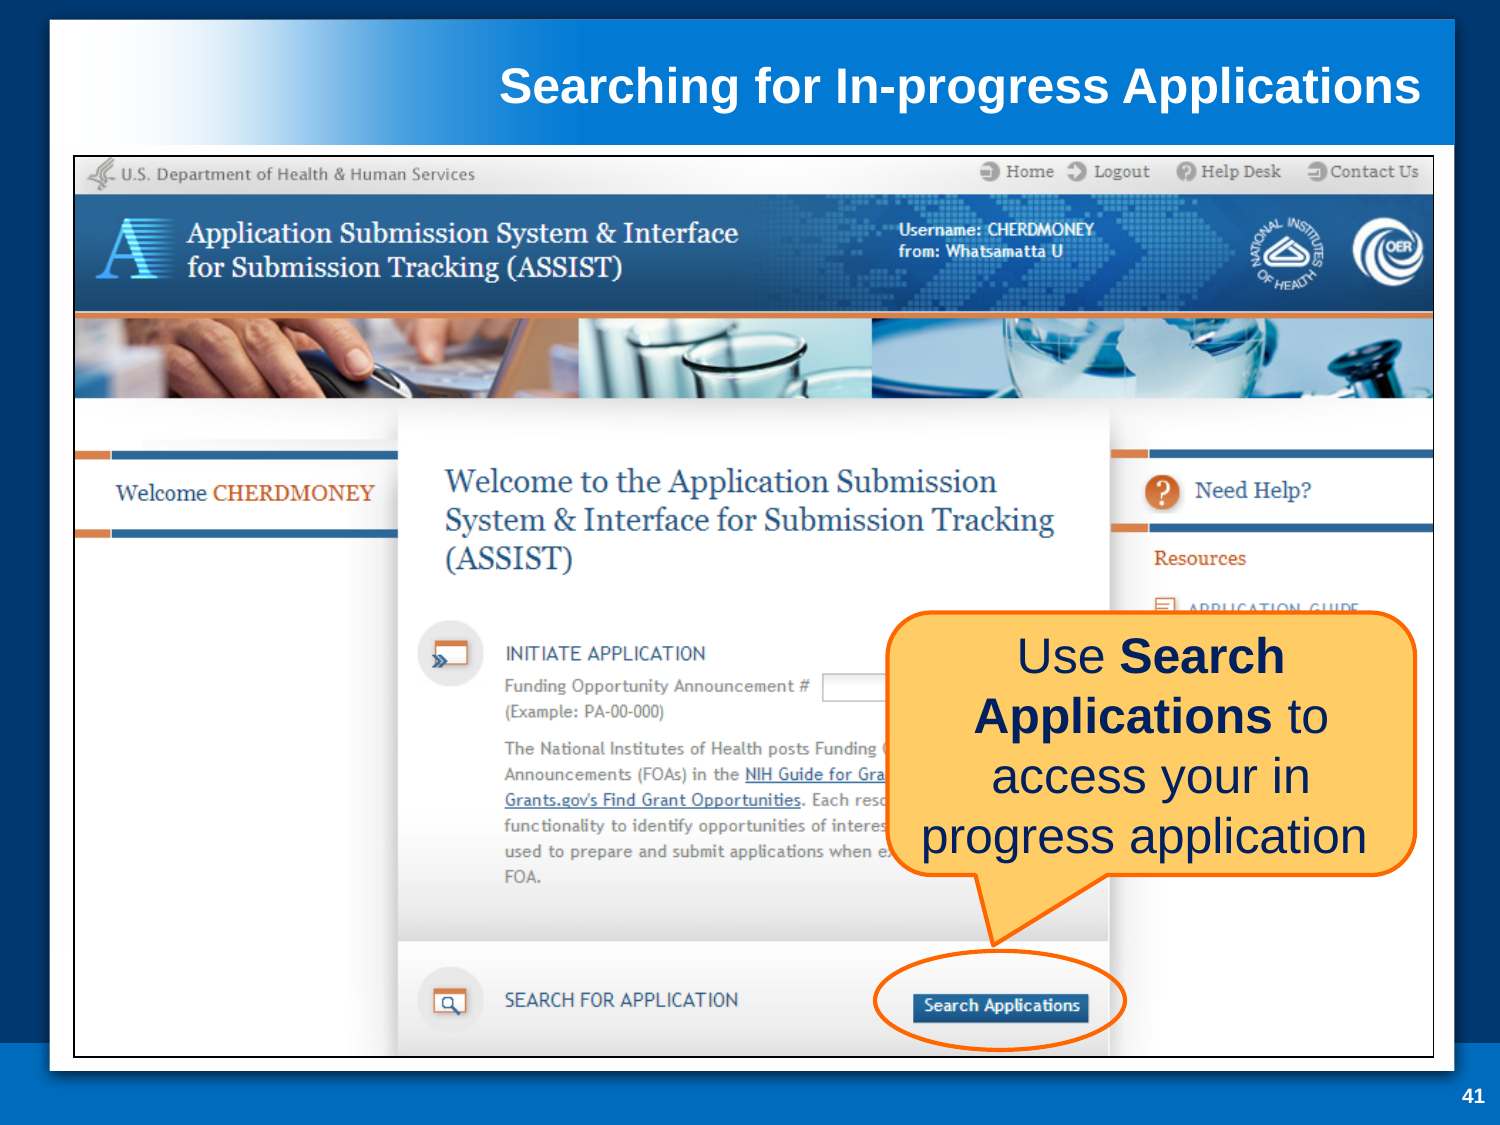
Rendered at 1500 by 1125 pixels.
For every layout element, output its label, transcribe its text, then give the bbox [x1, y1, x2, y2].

title Searching for In-progress Applications [187, 37, 1438, 130]
slide_number 41 [1274, 1074, 1500, 1101]
picture [0, 0, 1500, 1125]
